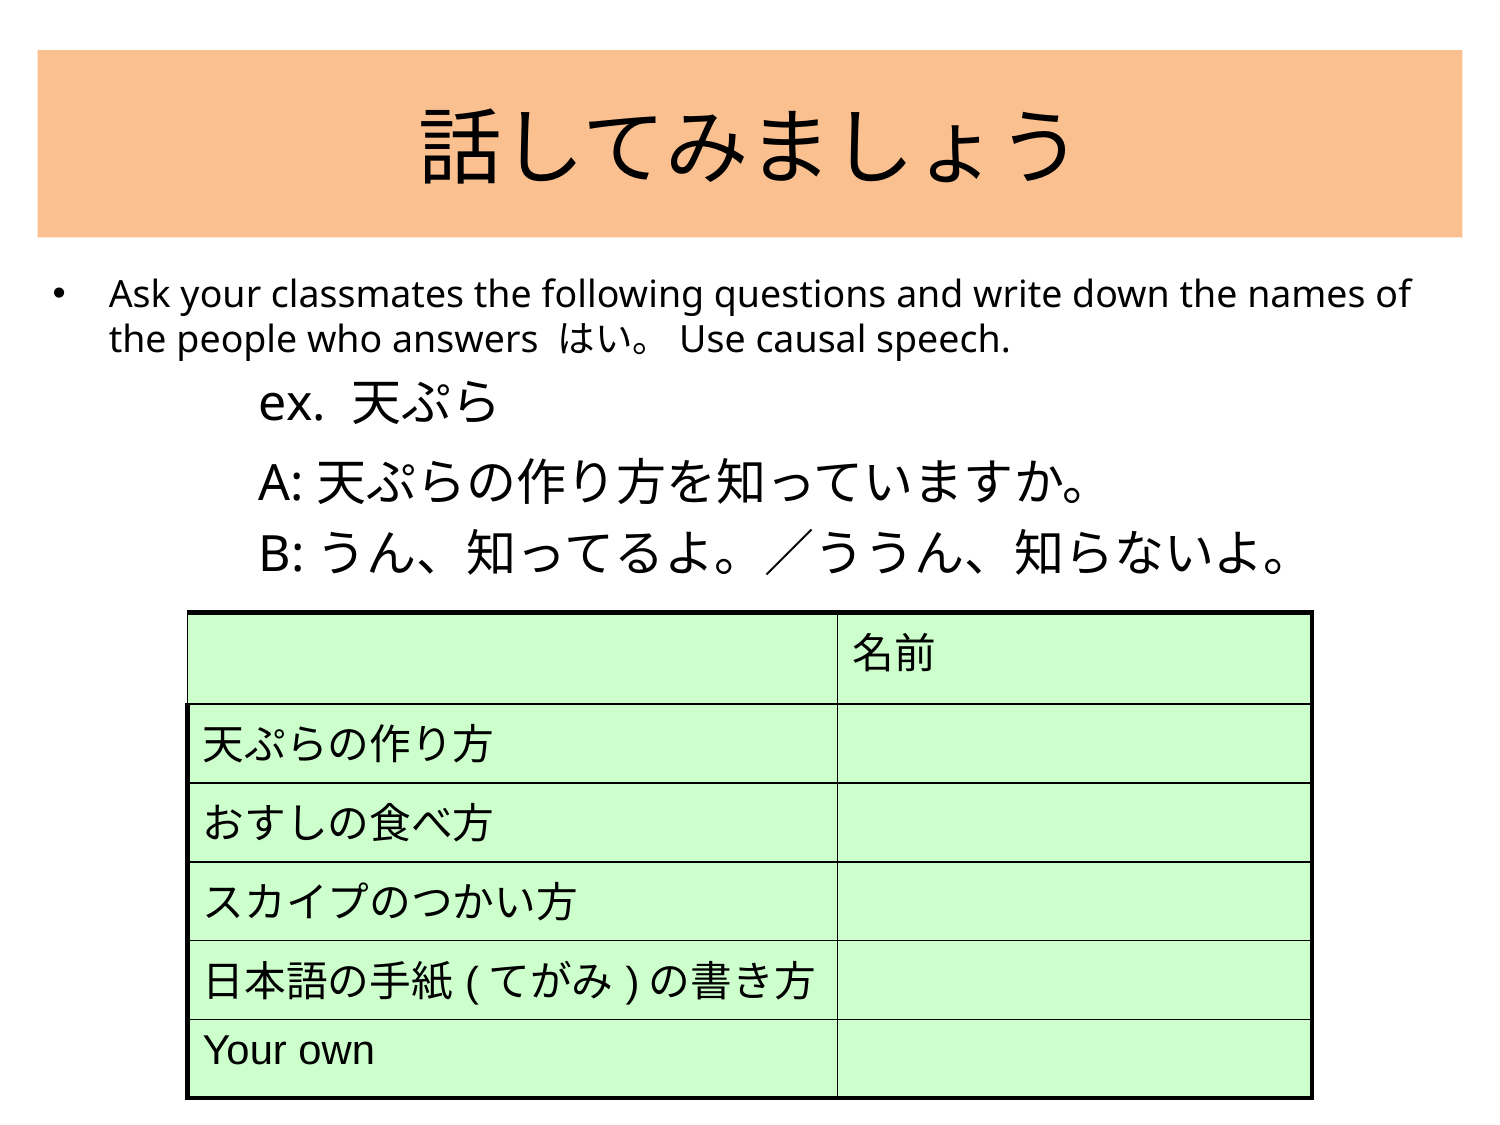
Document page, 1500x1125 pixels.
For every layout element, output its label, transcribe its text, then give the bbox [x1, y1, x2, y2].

table_cell [838, 863, 1310, 940]
table_cell [838, 784, 1310, 861]
table_cell おすしの食べ方 [190, 784, 837, 861]
table_cell [838, 1020, 1310, 1096]
table_cell 天ぷらの作り方 [190, 705, 837, 782]
table_cell [838, 941, 1310, 1019]
title 話してみましょう [37, 50, 1463, 238]
table_cell 日本語の手紙(てがみ)の書き方 [190, 941, 837, 1019]
table_header [188, 615, 837, 703]
table_header 名前 [838, 615, 1310, 703]
table_cell Your own [190, 1020, 837, 1096]
list Ask your classmates the following questions and write down the names of the people who answers はい。Use causal speech. ex. 天ぷら A:天ぷらの作り方を知っていますか。 B:うん、知ってるよ。／ううん、知らないよ。 [37, 262, 1463, 1088]
table_cell [838, 705, 1310, 782]
table_cell スカイプのつかい方 [190, 863, 837, 940]
